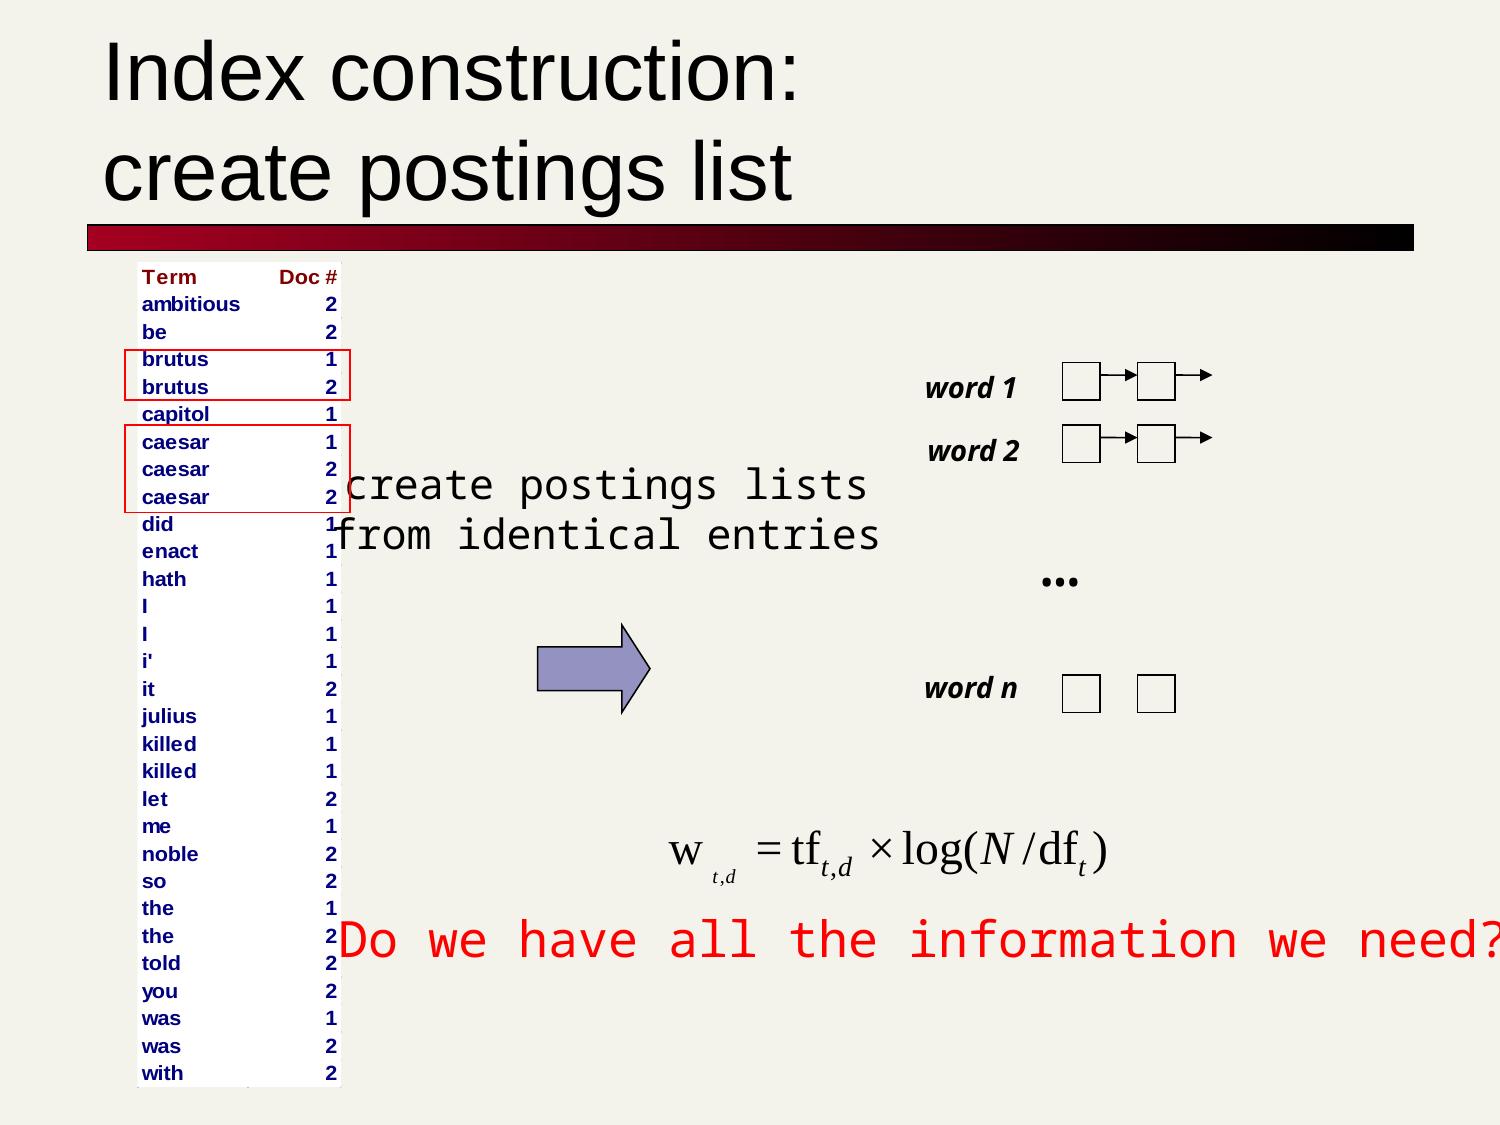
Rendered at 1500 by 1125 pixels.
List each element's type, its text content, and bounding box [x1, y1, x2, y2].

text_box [662, 824, 1113, 893]
text_box … [1026, 512, 1096, 608]
text_box word 1 [910, 362, 1033, 413]
text_box [346, 350, 350, 400]
text_box create postings lists from identical entries [346, 450, 897, 565]
text_box [537, 624, 651, 713]
text_box [1137, 362, 1175, 400]
text_box [1174, 431, 1213, 444]
title Index construction: create postings list [87, 62, 1413, 226]
text_box [1137, 675, 1175, 713]
text_box [1099, 431, 1137, 444]
text_box [346, 424, 350, 513]
text_box [124, 350, 132, 400]
text_box [1099, 368, 1137, 382]
text_box [1174, 368, 1213, 382]
text_box [1137, 425, 1175, 463]
text_box [1062, 362, 1100, 400]
text_box word n [909, 662, 1034, 713]
text_box word 2 [912, 424, 1038, 475]
text_box [124, 424, 132, 513]
text_box [1062, 425, 1100, 463]
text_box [137, 262, 342, 1088]
text_box Do we have all the information we need? [346, 899, 1500, 975]
text_box [1062, 675, 1100, 713]
